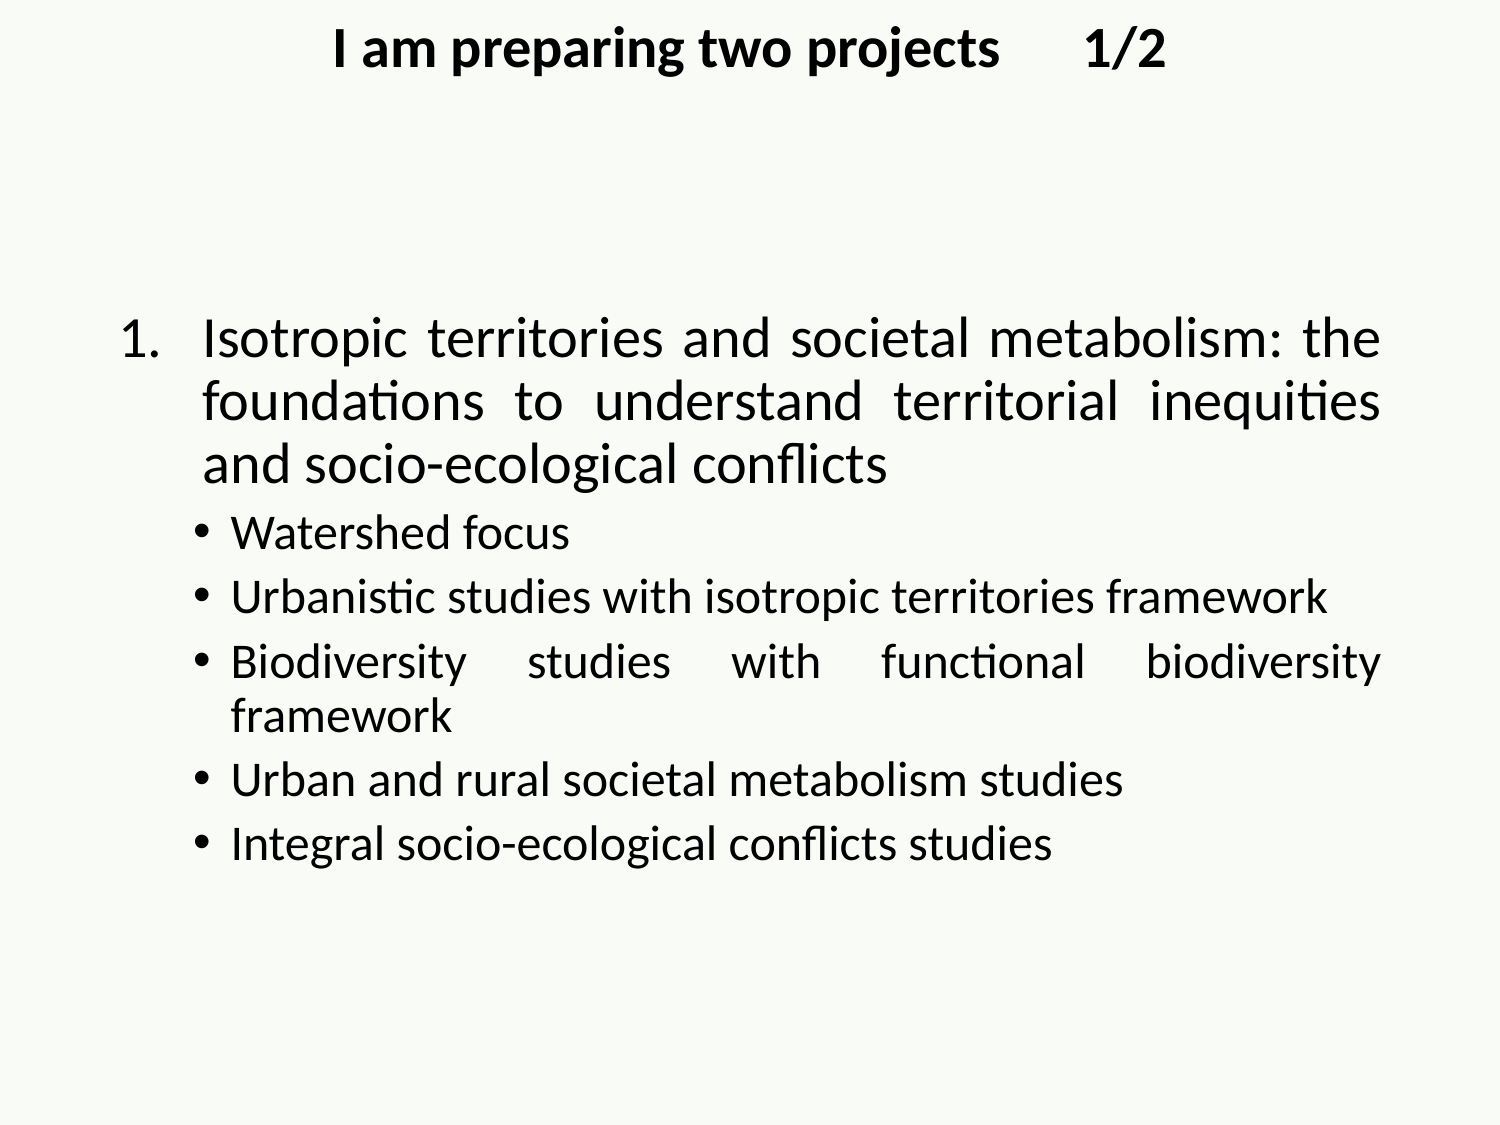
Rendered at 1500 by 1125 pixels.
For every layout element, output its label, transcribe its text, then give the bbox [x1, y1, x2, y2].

list Isotropic territories and societal metabolism: the foundations to understand territorial inequities and socio-ecological conflicts Watershed focus Urbanistic studies with isotropic territories framework Biodiversity studies with functional biodiversity framework Urban and rural societal metabolism studies Integral socio-ecological conflicts studies [103, 299, 1397, 1014]
text_box I am preparing two projects 1/2 [0, 1, 1500, 87]
